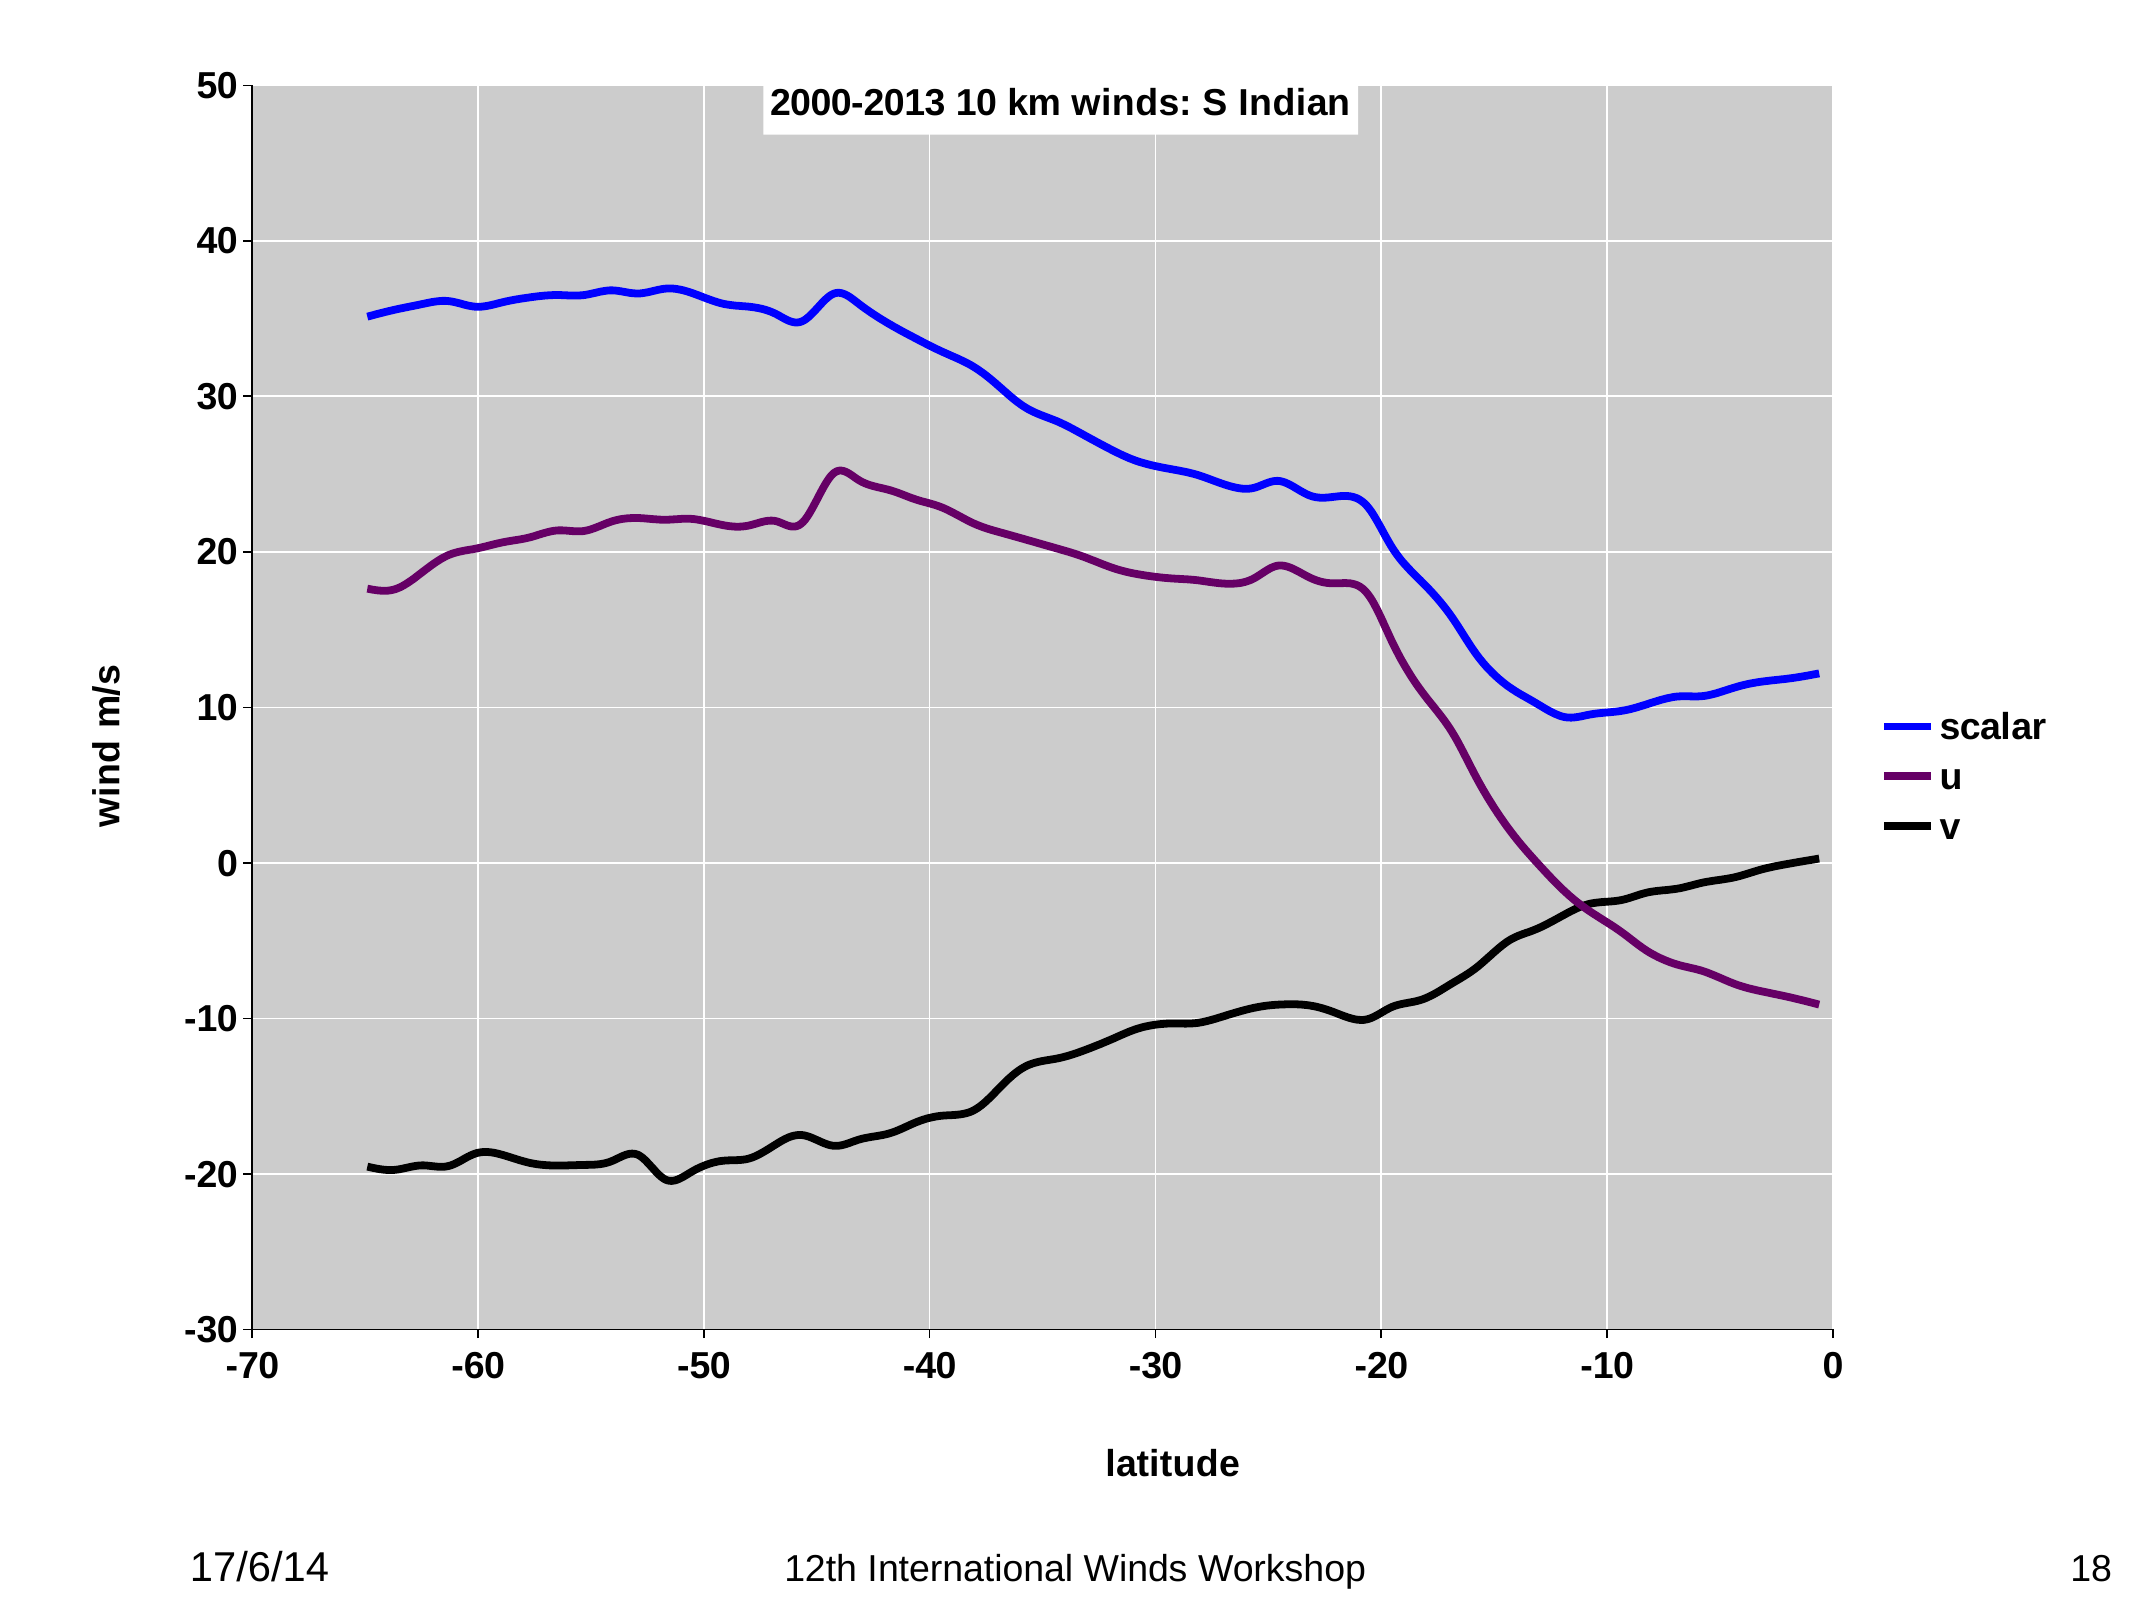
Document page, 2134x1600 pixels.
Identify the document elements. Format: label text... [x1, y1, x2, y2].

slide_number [37, 1493, 483, 1600]
chart [50, 31, 2071, 1521]
slide_number 18 [1688, 1493, 2134, 1600]
footer 12th International Winds Workshop [737, 1528, 1414, 1600]
